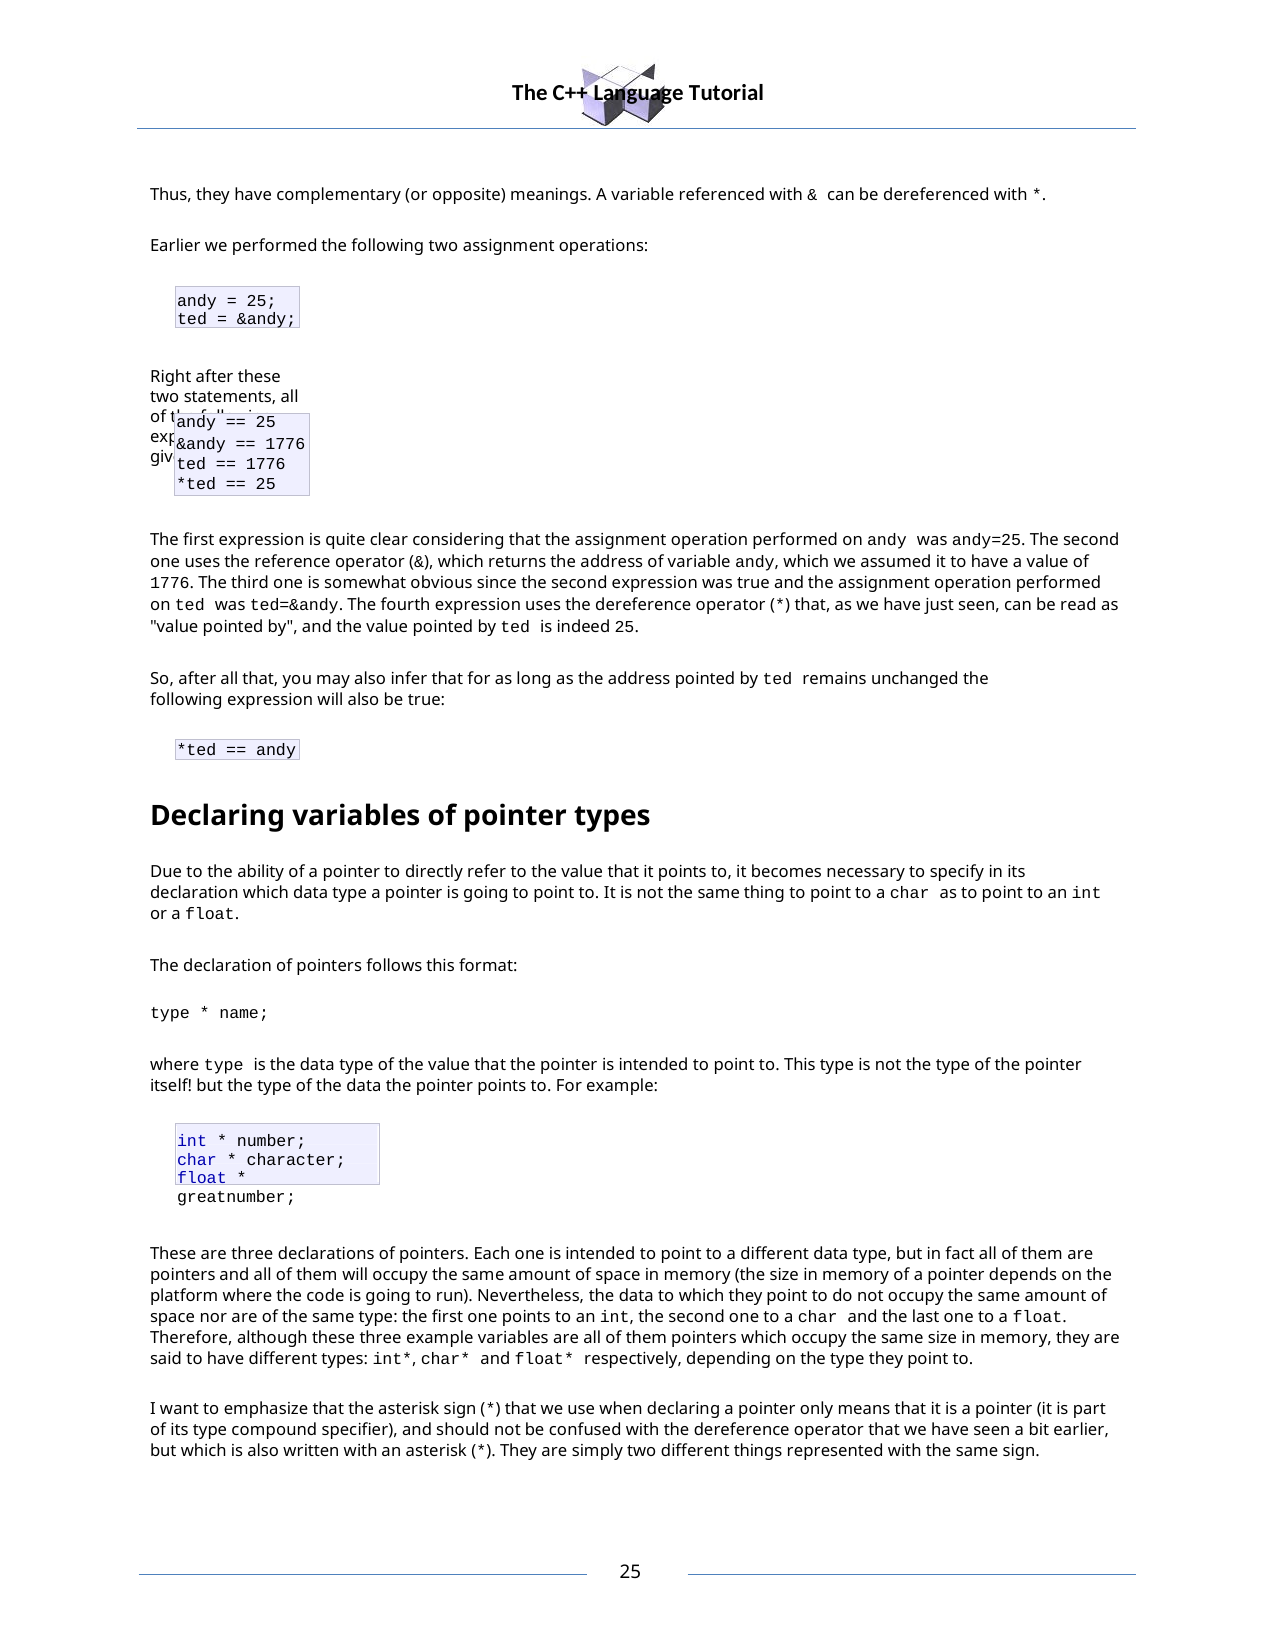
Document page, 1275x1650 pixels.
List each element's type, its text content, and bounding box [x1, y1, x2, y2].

text_box Declaring variables of pointer types [147, 797, 717, 832]
picture [581, 56, 665, 77]
slide_number 10 [615, 1560, 654, 1650]
picture [581, 105, 665, 126]
text_box Due to the ability of a pointer to directly refer to the value that it points to, it becomes necessary to specify in its declaration which data type a pointer is going to point to. It is not the same thing to point to a char as to point to an int or a float. The declaration of pointers follows this format: type * name; where type is the data type of the value that the pointer is intended to point to. This type is not the type of the pointer itself! but the type of the data the pointer points to. For example: int * number; char * character; float * greatnumber; These are three declarations of pointers. Each one is intended to point to a different data type, but in fact all of them are pointers and all of them will occupy the same amount of space in memory (the size in memory of a pointer depends on the platform where the code is going to run). Nevertheless, the data to which they point to do not occupy the same amount of space nor are of the same type: the first one points to an int, the second one to a char and the last one to a float. Therefore, although these three example variables are all of them pointers which occupy the same size in memory, they are said to have different types: int*, char* and float* respectively, depending on the type they point to. I want to emphasize that the asterisk sign (*) that we use when declaring a pointer only means that it is a pointer (it is part of its type compound specifier), and should not be confused with the dereference operator that we have seen a bit earlier, but which is also written with an asterisk (*). They are simply two different things represented with the same sign. [147, 859, 1123, 1461]
text_box *ted == andy [175, 739, 300, 760]
table_cell &andy == 1776 [175, 435, 309, 455]
text_box The first expression is quite clear considering that the assignment operation performed on andy was andy=25. The second one uses the reference operator (&), which returns the address of variable andy, which we assumed it to have a value of 1776. The third one is somewhat obvious since the second expression was true and the assignment operation performed on ted was ted=&andy. The fourth expression uses the dereference operator (*) that, as we have just seen, can be read as "value pointed by", and the value pointed by ted is indeed 25. So, after all that, you may also infer that for as long as the address pointed by ted remains unchanged the following expression will also be true: [147, 527, 1124, 709]
table_cell *ted == 25 [175, 475, 309, 495]
table_cell ted == 1776 [175, 455, 309, 475]
text_box Thus, they have complementary (or opposite) meanings. A variable referenced with & can be dereferenced with *. Earlier we performed the following two assignment operations: andy = 25; ted = &andy; Right after these two statements, all of the following expressions would give true as result: [147, 183, 1113, 466]
table_header andy == 25 [175, 414, 309, 435]
text_box The C++ Language Tutorial [510, 77, 765, 105]
